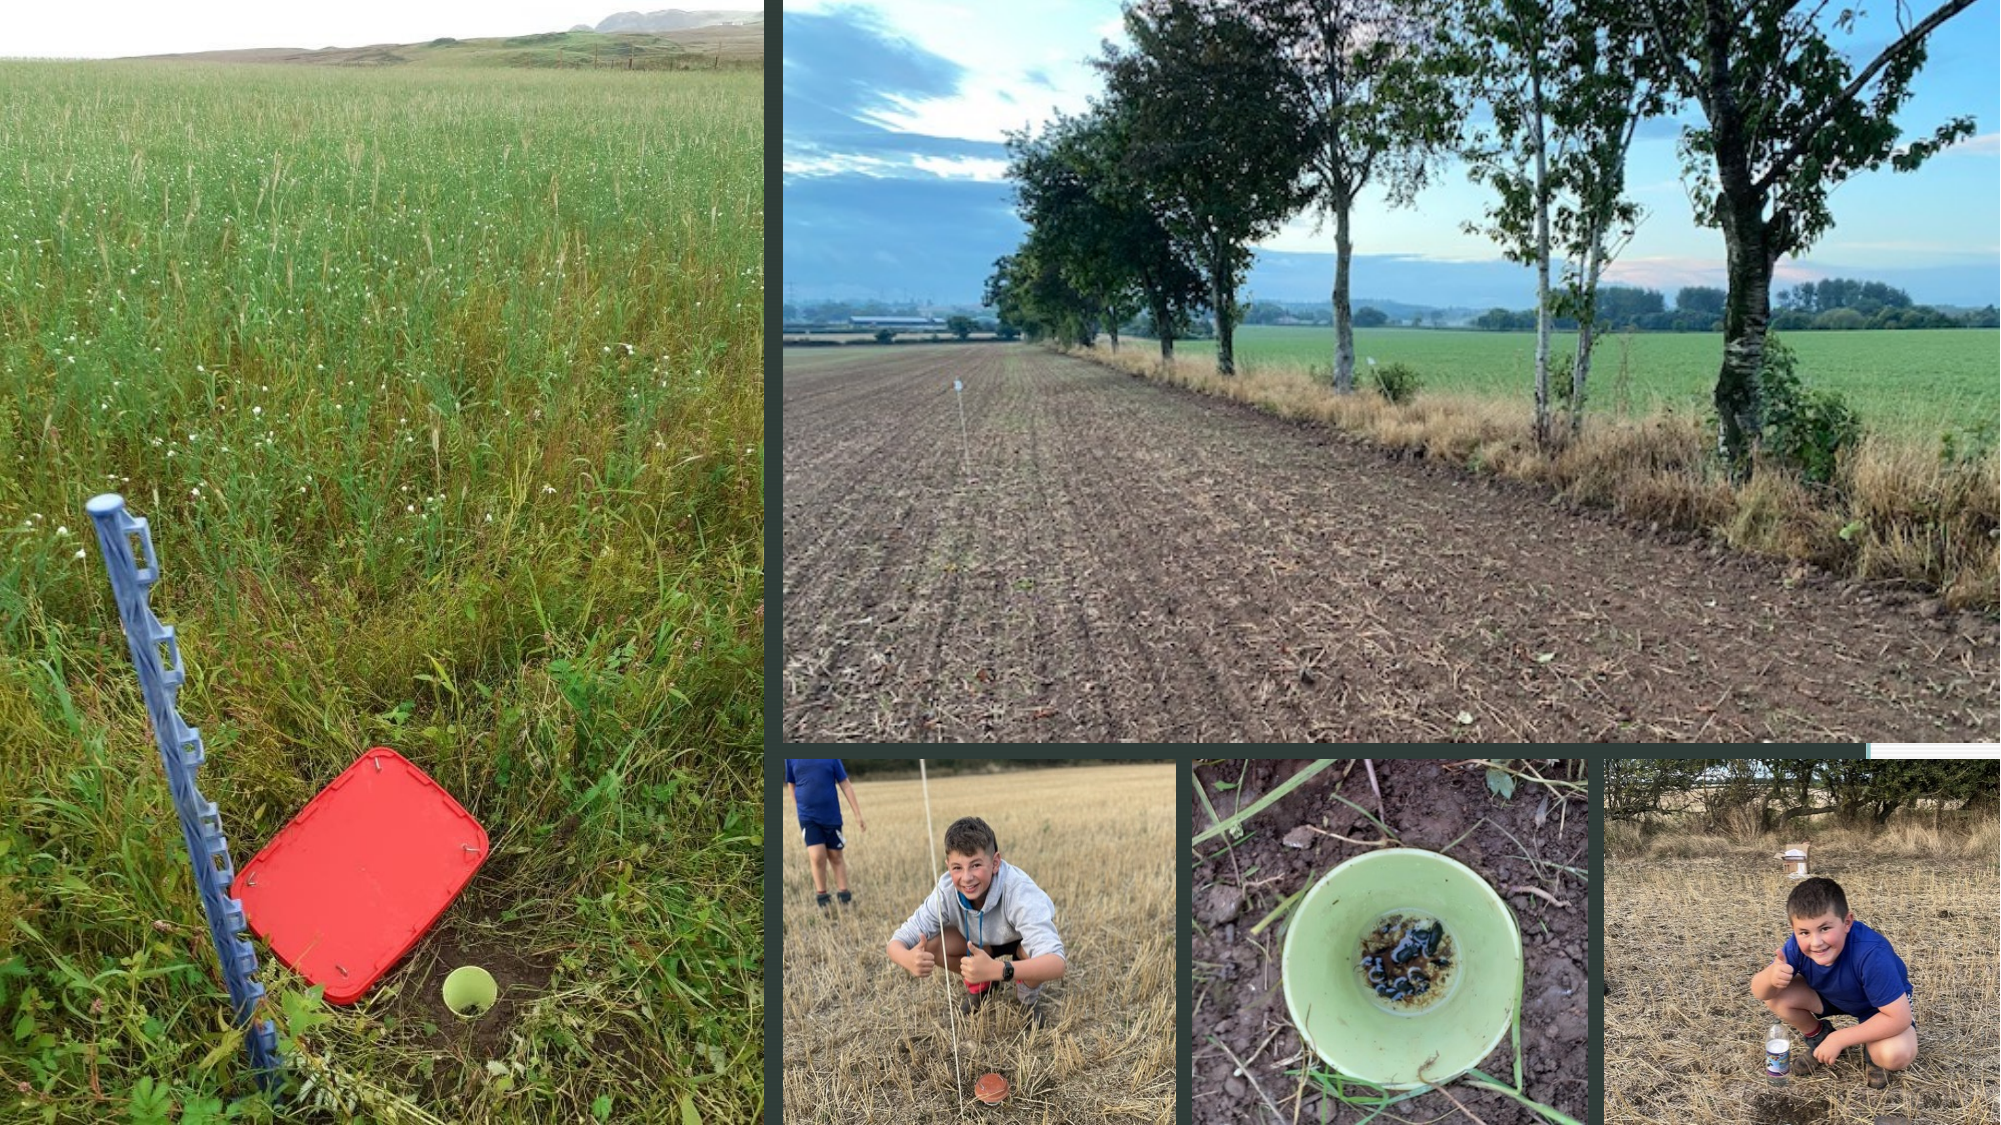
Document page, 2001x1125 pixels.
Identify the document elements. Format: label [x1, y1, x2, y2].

picture [1192, 759, 1588, 1125]
picture [782, 0, 2000, 743]
picture [782, 759, 1176, 1125]
text_box [764, 0, 2000, 1125]
picture [0, 0, 764, 1125]
picture [1604, 759, 2000, 1125]
